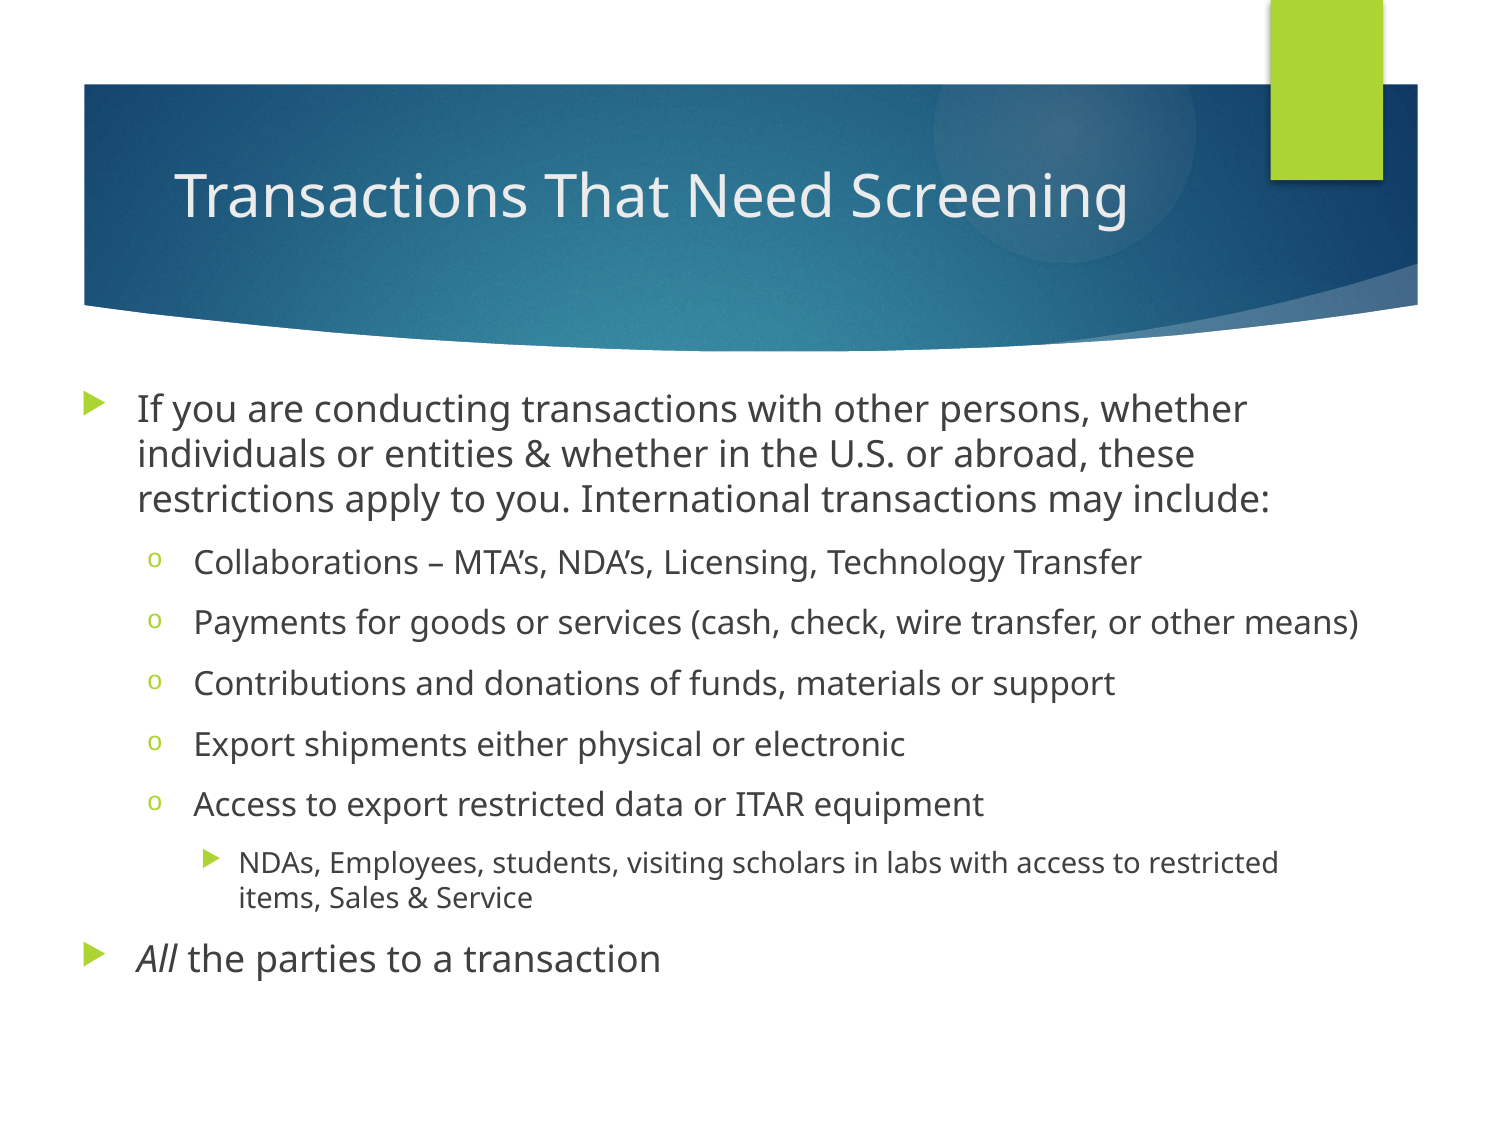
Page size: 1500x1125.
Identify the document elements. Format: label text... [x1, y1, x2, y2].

list If you are conducting transactions with other persons, whether individuals or entities & whether in the U.S. or abroad, these restrictions apply to you. International transactions may include: Collaborations – MTA’s, NDA’s, Licensing, Technology Transfer Payments for goods or services (cash, check, wire transfer, or other means) Contributions and donations of funds, materials or support Export shipments either physical or electronic Access to export restricted data or ITAR equipment NDAs, Employees, students, visiting scholars in labs with access to restricted items, Sales & Service All the parties to a transaction [65, 377, 1386, 1025]
title Transactions That Need Screening [159, 149, 1292, 238]
